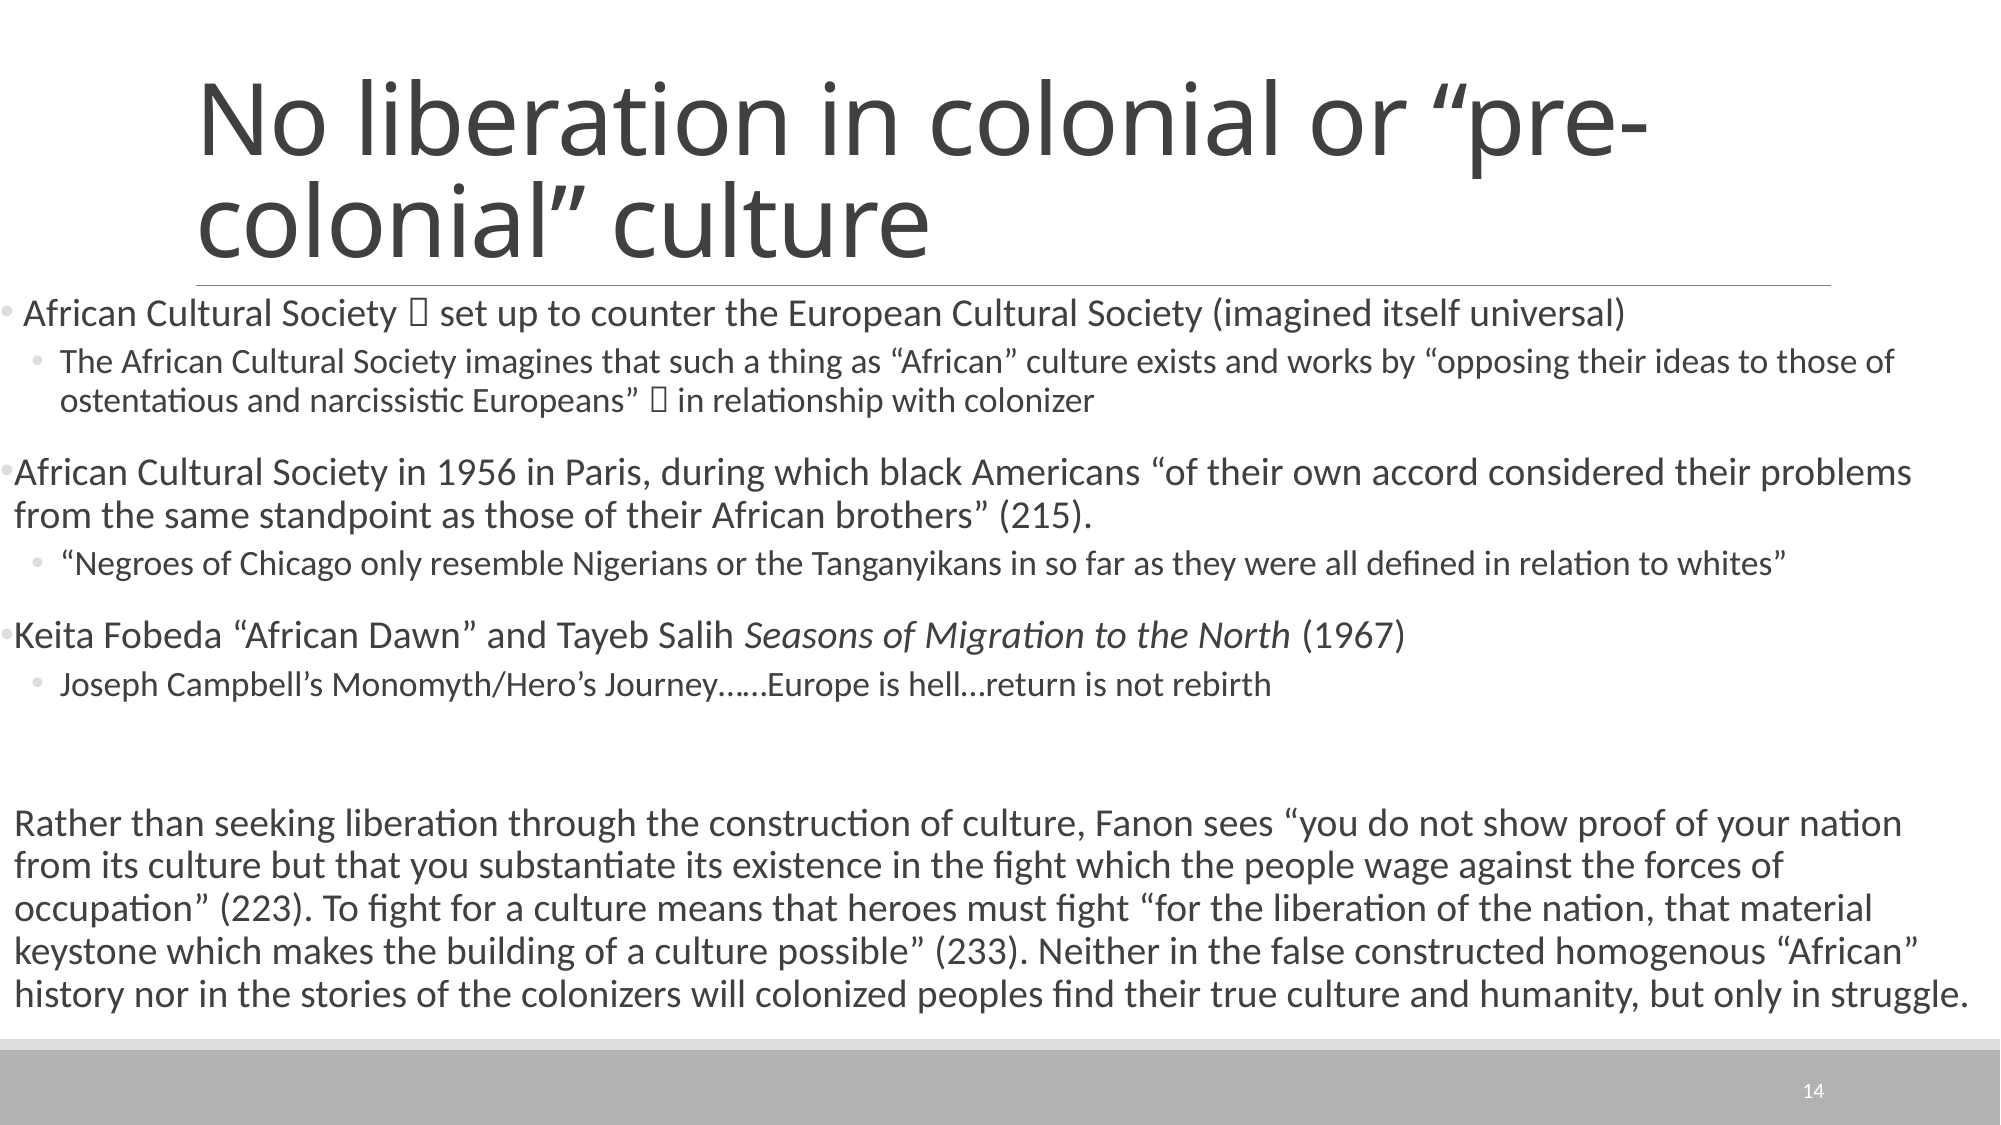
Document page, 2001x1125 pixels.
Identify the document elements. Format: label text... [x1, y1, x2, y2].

title No liberation in colonial or “pre-colonial” culture [180, 47, 1830, 285]
slide_number 14 [1624, 1059, 1840, 1120]
list African Cultural Society  set up to counter the European Cultural Society (imagined itself universal) The African Cultural Society imagines that such a thing as “African” culture exists and works by “opposing their ideas to those of ostentatious and narcissistic Europeans”  in relationship with colonizer African Cultural Society in 1956 in Paris, during which black Americans “of their own accord considered their problems from the same standpoint as those of their African brothers” (215). “Negroes of Chicago only resemble Nigerians or the Tanganyikans in so far as they were all defined in relation to whites” Keita Fobeda “African Dawn” and Tayeb Salih Seasons of Migration to the North (1967) Joseph Campbell’s Monomyth/Hero’s Journey……Europe is hell…return is not rebirth Rather than seeking liberation through the construction of culture, Fanon sees “you do not show proof of your nation from its culture but that you substantiate its existence in the fight which the people wage against the forces of occupation” (223). To fight for a culture means that heroes must fight “for the liberation of the nation, that material keystone which makes the building of a culture possible” (233). Neither in the false constructed homogenous “African” history nor in the stories of the colonizers will colonized peoples find their true culture and humanity, but only in struggle. [0, 285, 1977, 1043]
